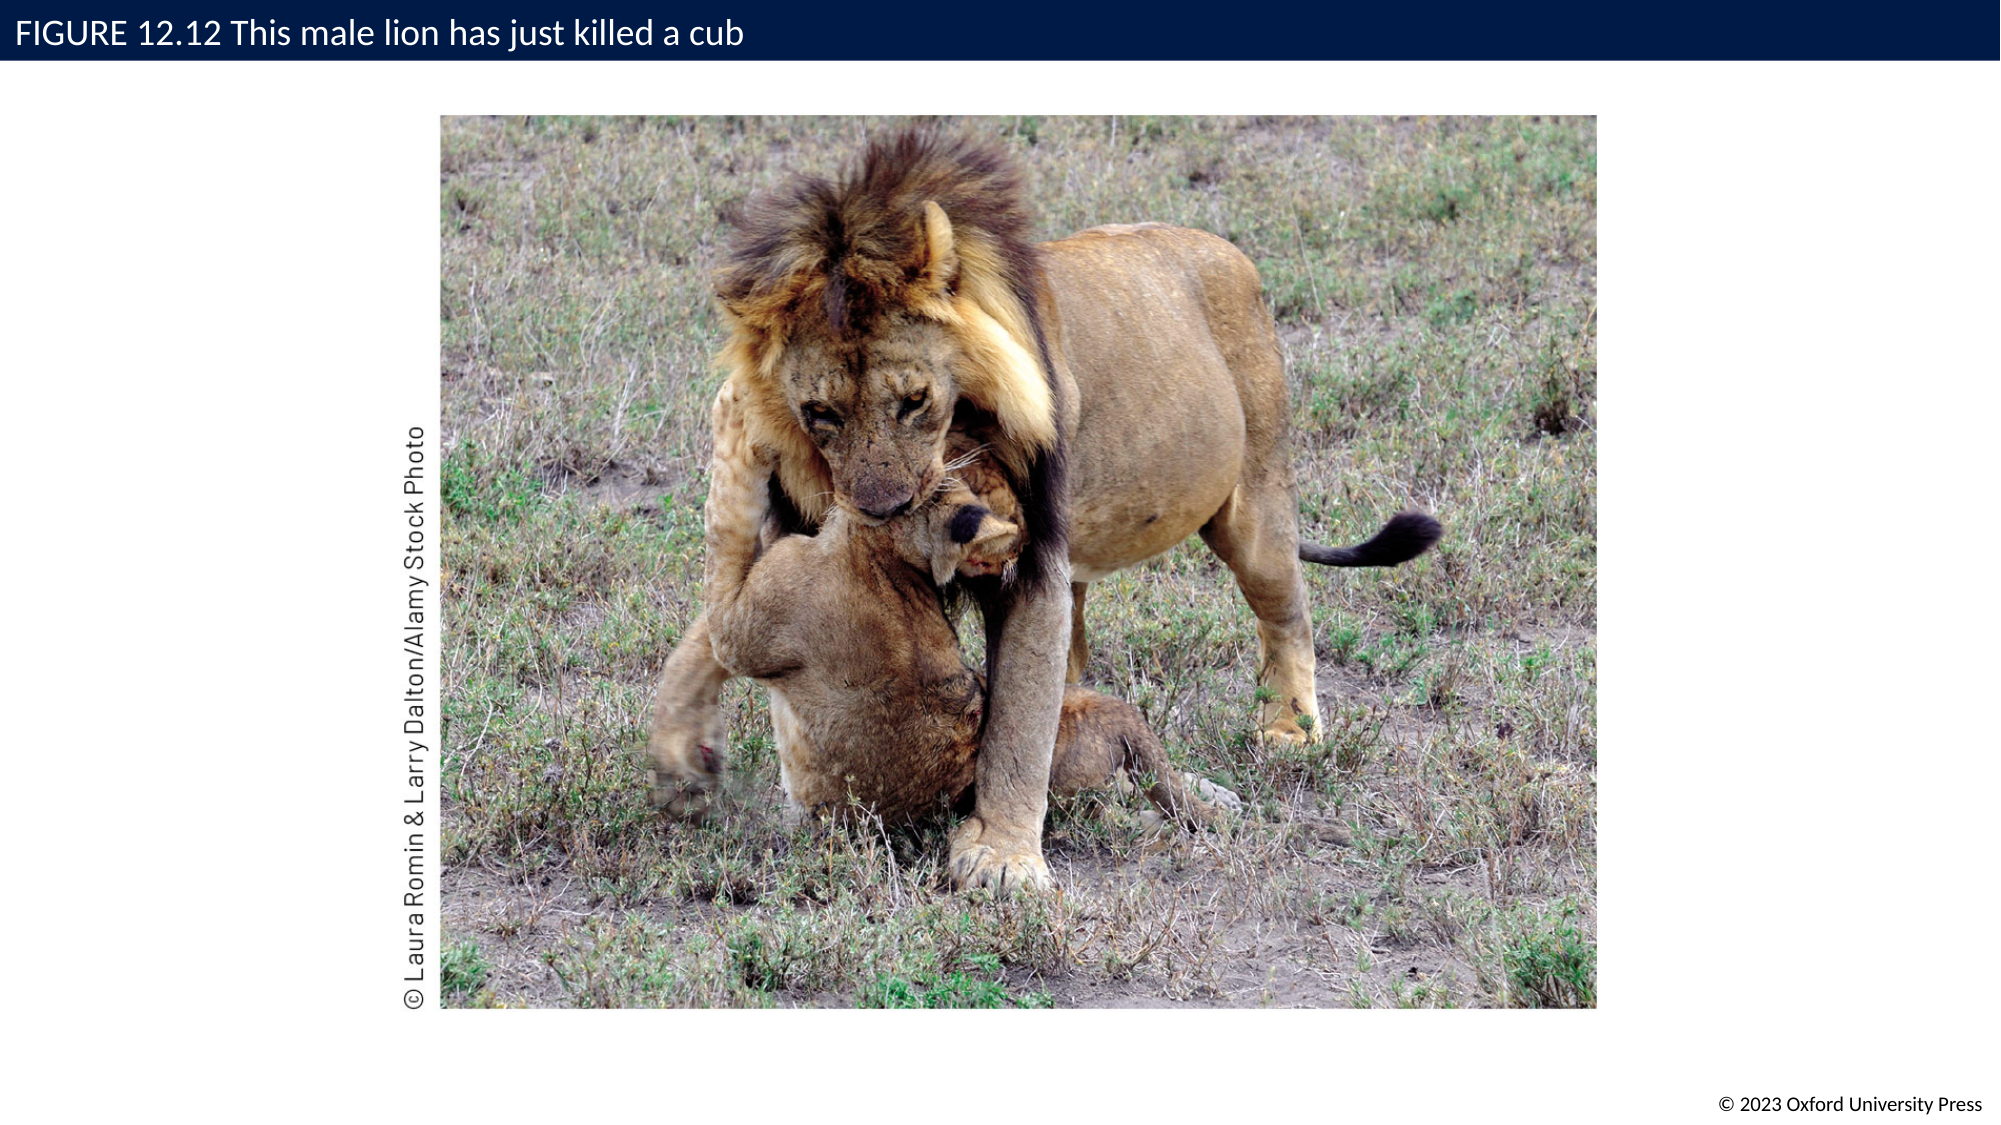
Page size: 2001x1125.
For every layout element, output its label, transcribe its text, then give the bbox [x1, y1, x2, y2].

title FIGURE 12.12 This male lion has just killed a cub [0, 0, 2000, 61]
picture [400, 111, 1600, 1013]
